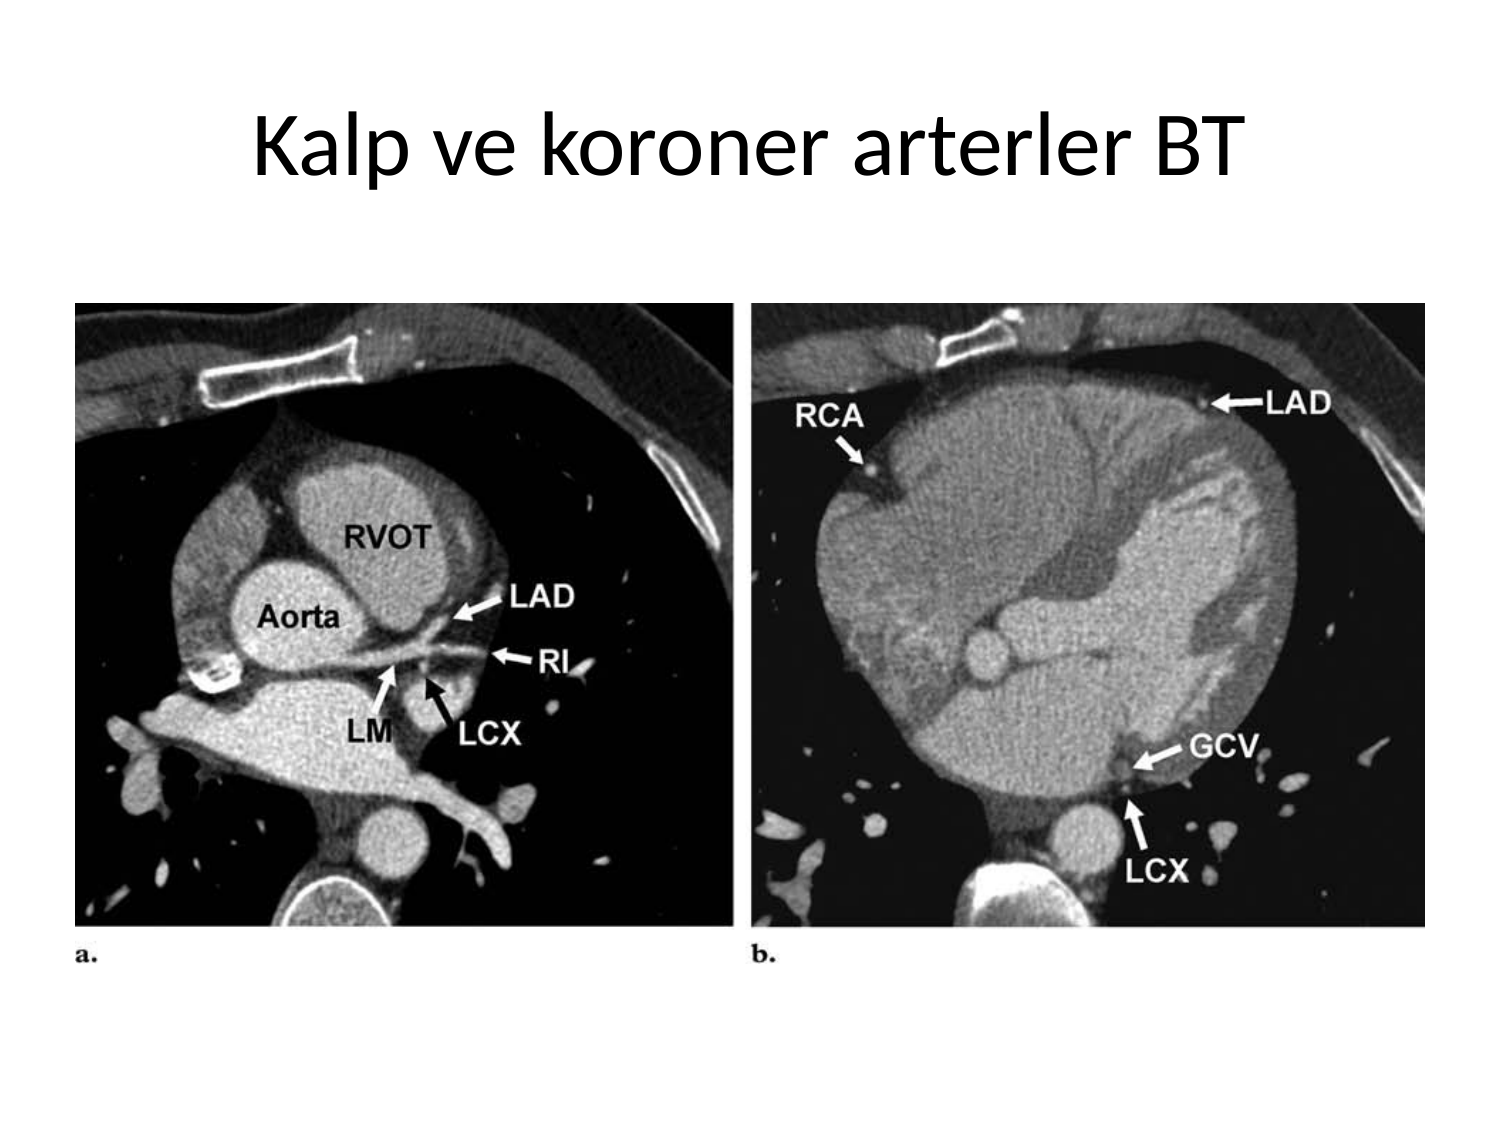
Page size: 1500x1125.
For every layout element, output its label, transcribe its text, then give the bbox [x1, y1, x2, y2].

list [74, 303, 1426, 964]
title Kalp ve koroner arterler BT [75, 45, 1425, 233]
